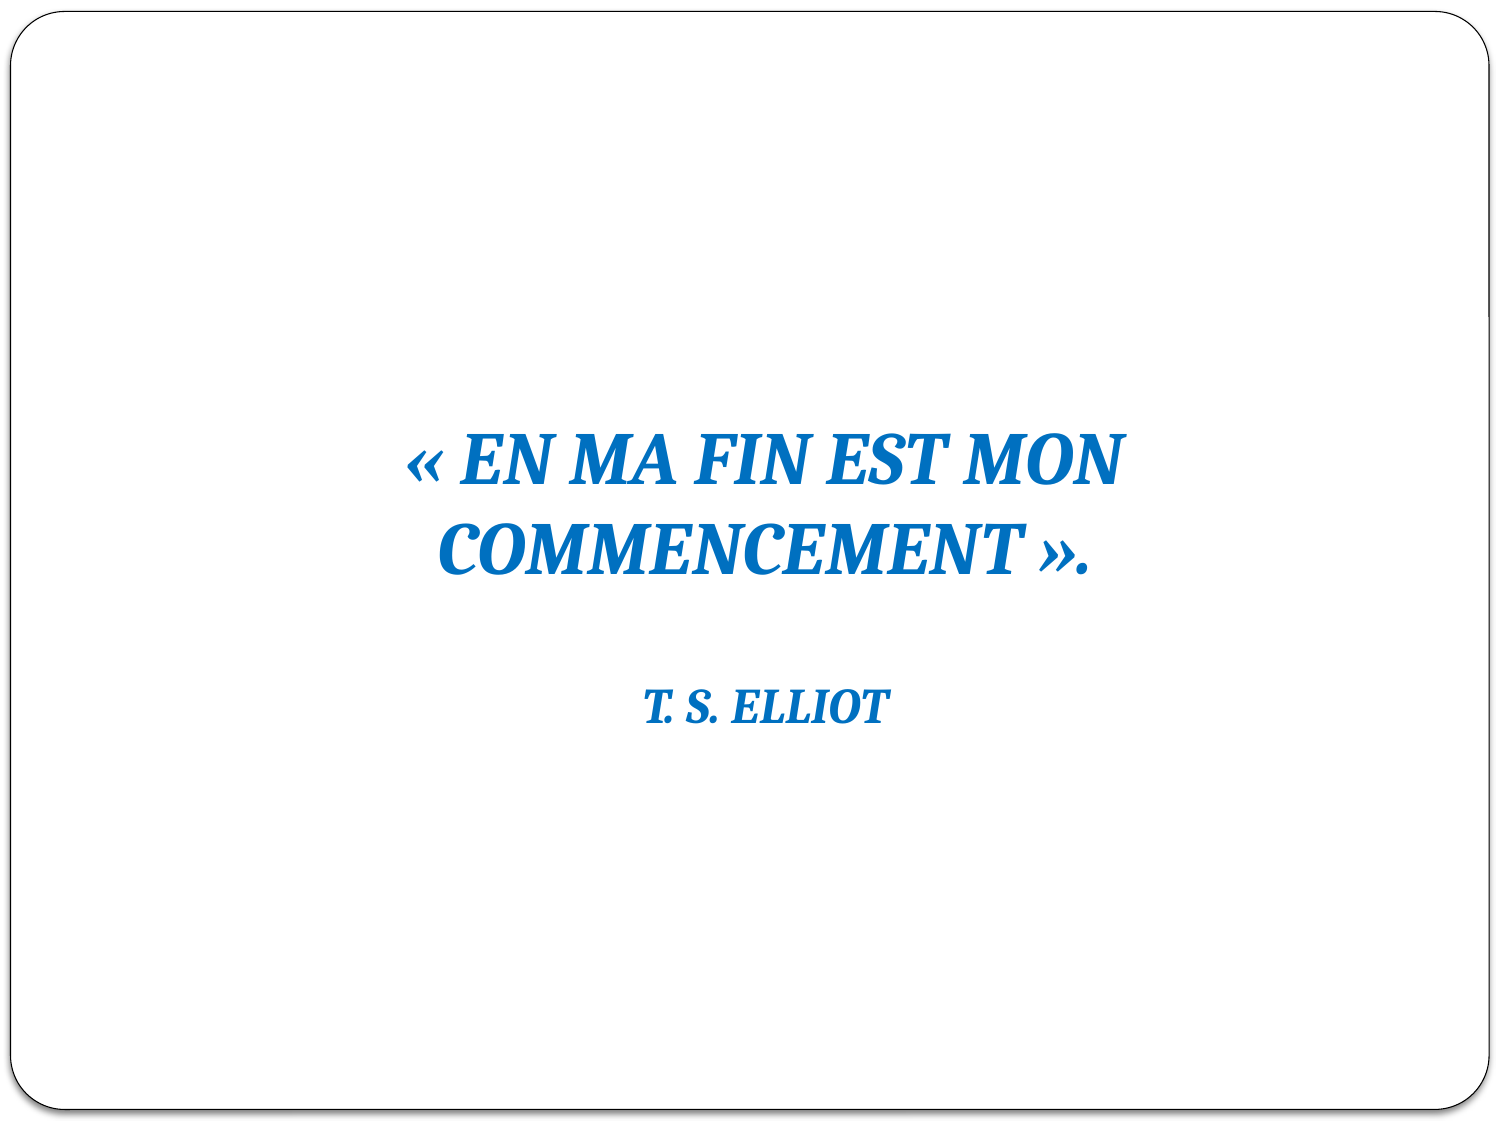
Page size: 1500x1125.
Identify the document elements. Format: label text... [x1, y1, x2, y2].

list « EN MA FIN EST MON COMMENCEMENT ». T. S. ELLIOT [105, 237, 1425, 988]
